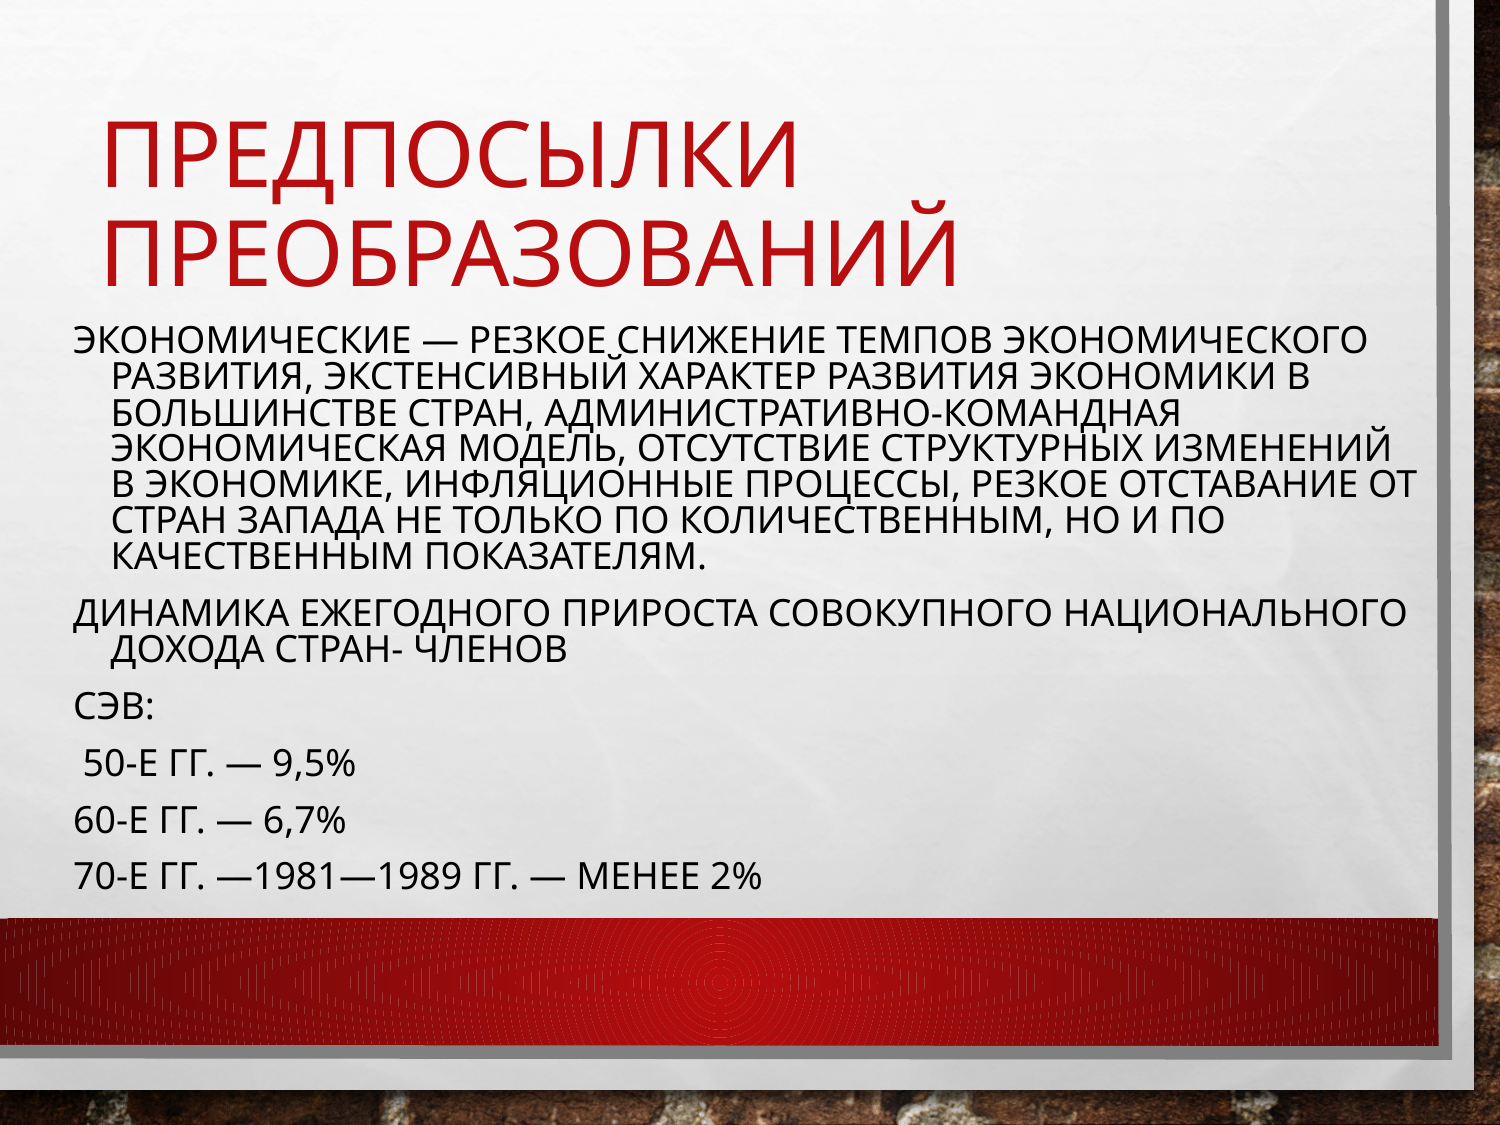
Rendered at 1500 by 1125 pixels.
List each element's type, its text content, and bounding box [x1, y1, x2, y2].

list Экономические — резкое снижение темпов экономического развития, экстенсивный характер развития экономики в большинстве стран, административно-командная экономическая модель, отсутствие структурных изменений в экономике, инфляционные процессы, резкое отставание от стран Запада не только по количественным, но и по качественным показателям. Динамика ежегодного прироста совокупного национального дохода стран- членов СЭВ: 50-е гг. — 9,5% 60-е гг. — 6,7% 70-е гг. —1981—1989 гг. — менее 2% [58, 201, 1442, 1022]
picture [0, 0, 1500, 1125]
title Предпосылки преобразований [84, 112, 1364, 201]
